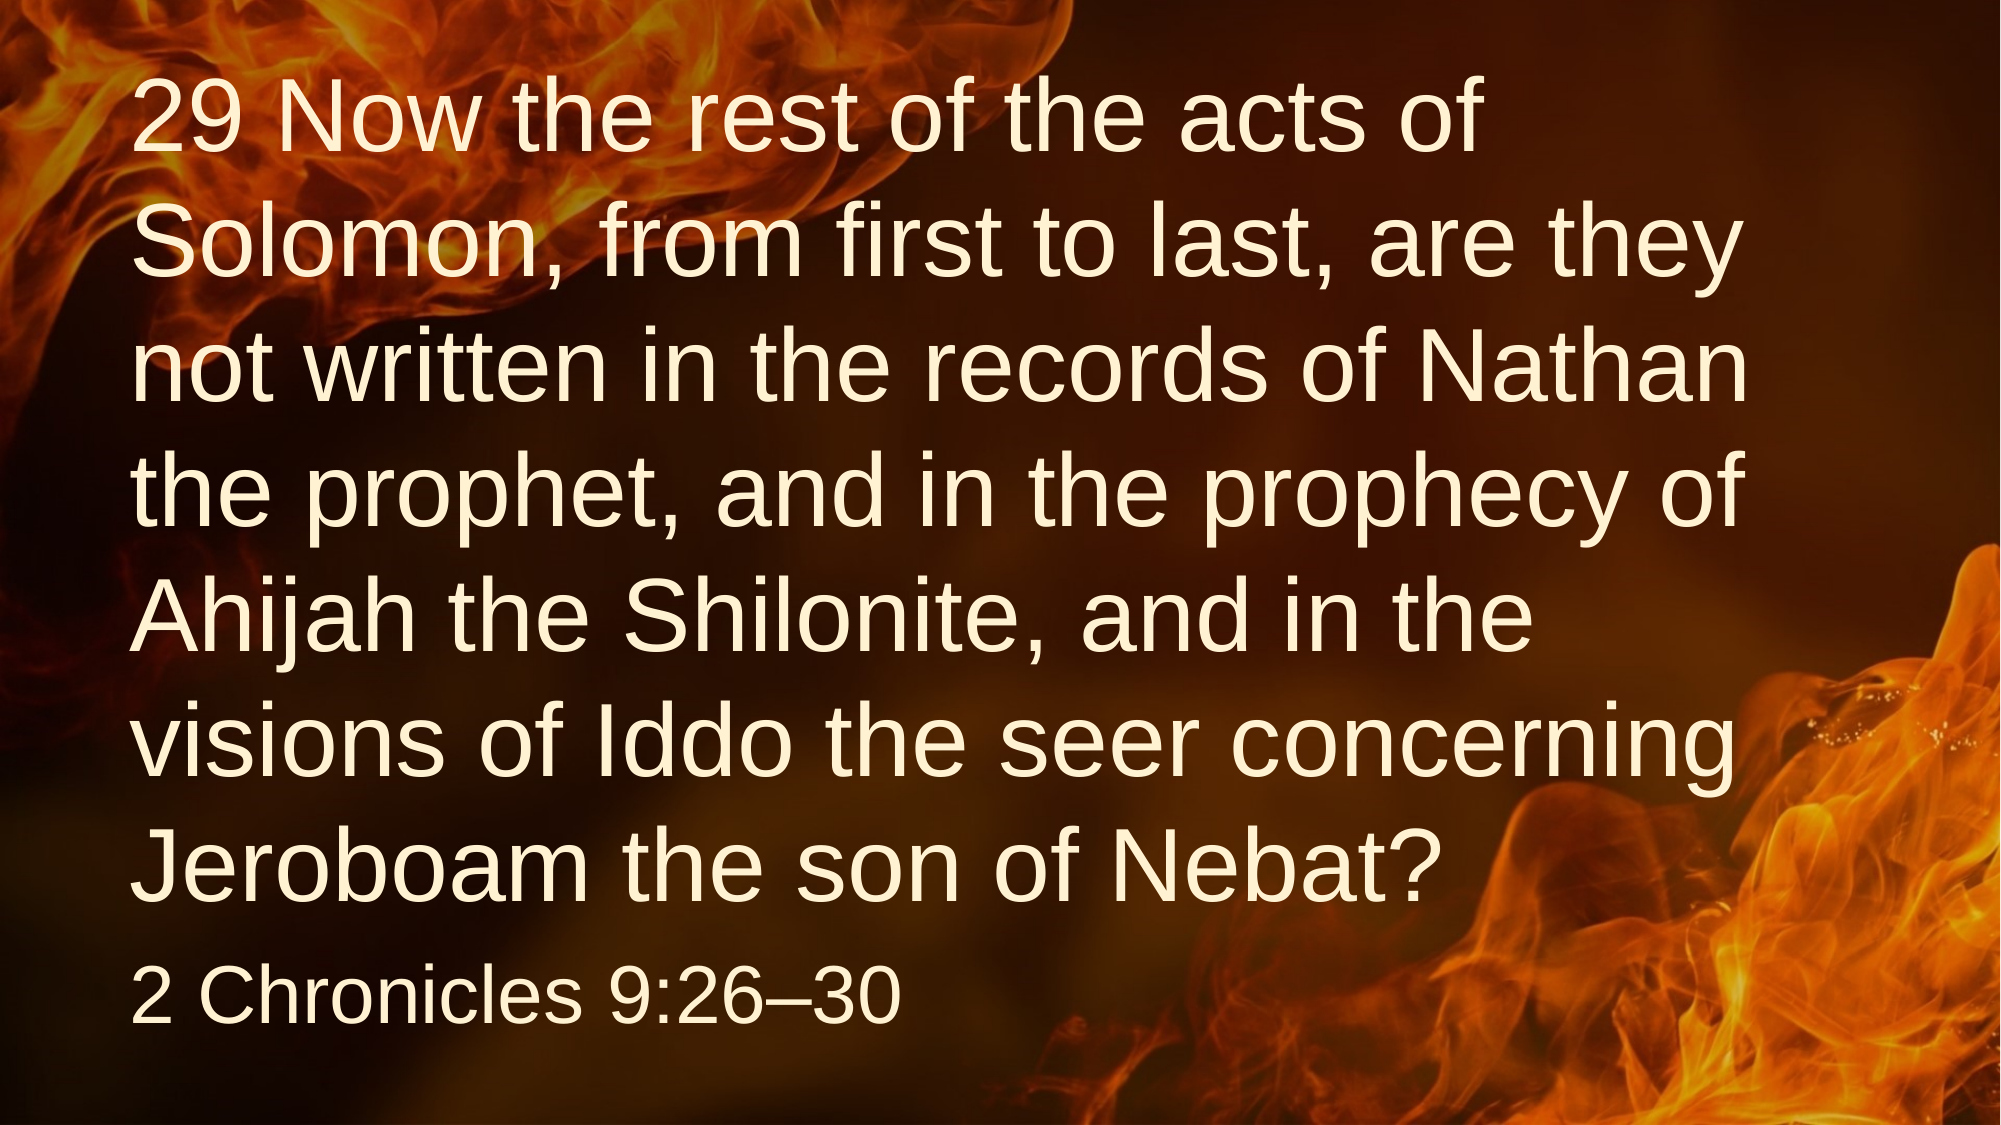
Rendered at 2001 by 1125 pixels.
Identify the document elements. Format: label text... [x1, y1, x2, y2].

list 2 Chronicles 9:26–30 [114, 933, 1615, 1048]
list 29 Now the rest of the acts of Solomon, from first to last, are they not written in the records of Nathan the prophet, and in the prophecy of Ahijah the Shilonite, and in the visions of Iddo the seer concerning Jeroboam the son of Nebat? [114, 114, 1886, 855]
picture [0, 0, 2001, 1125]
